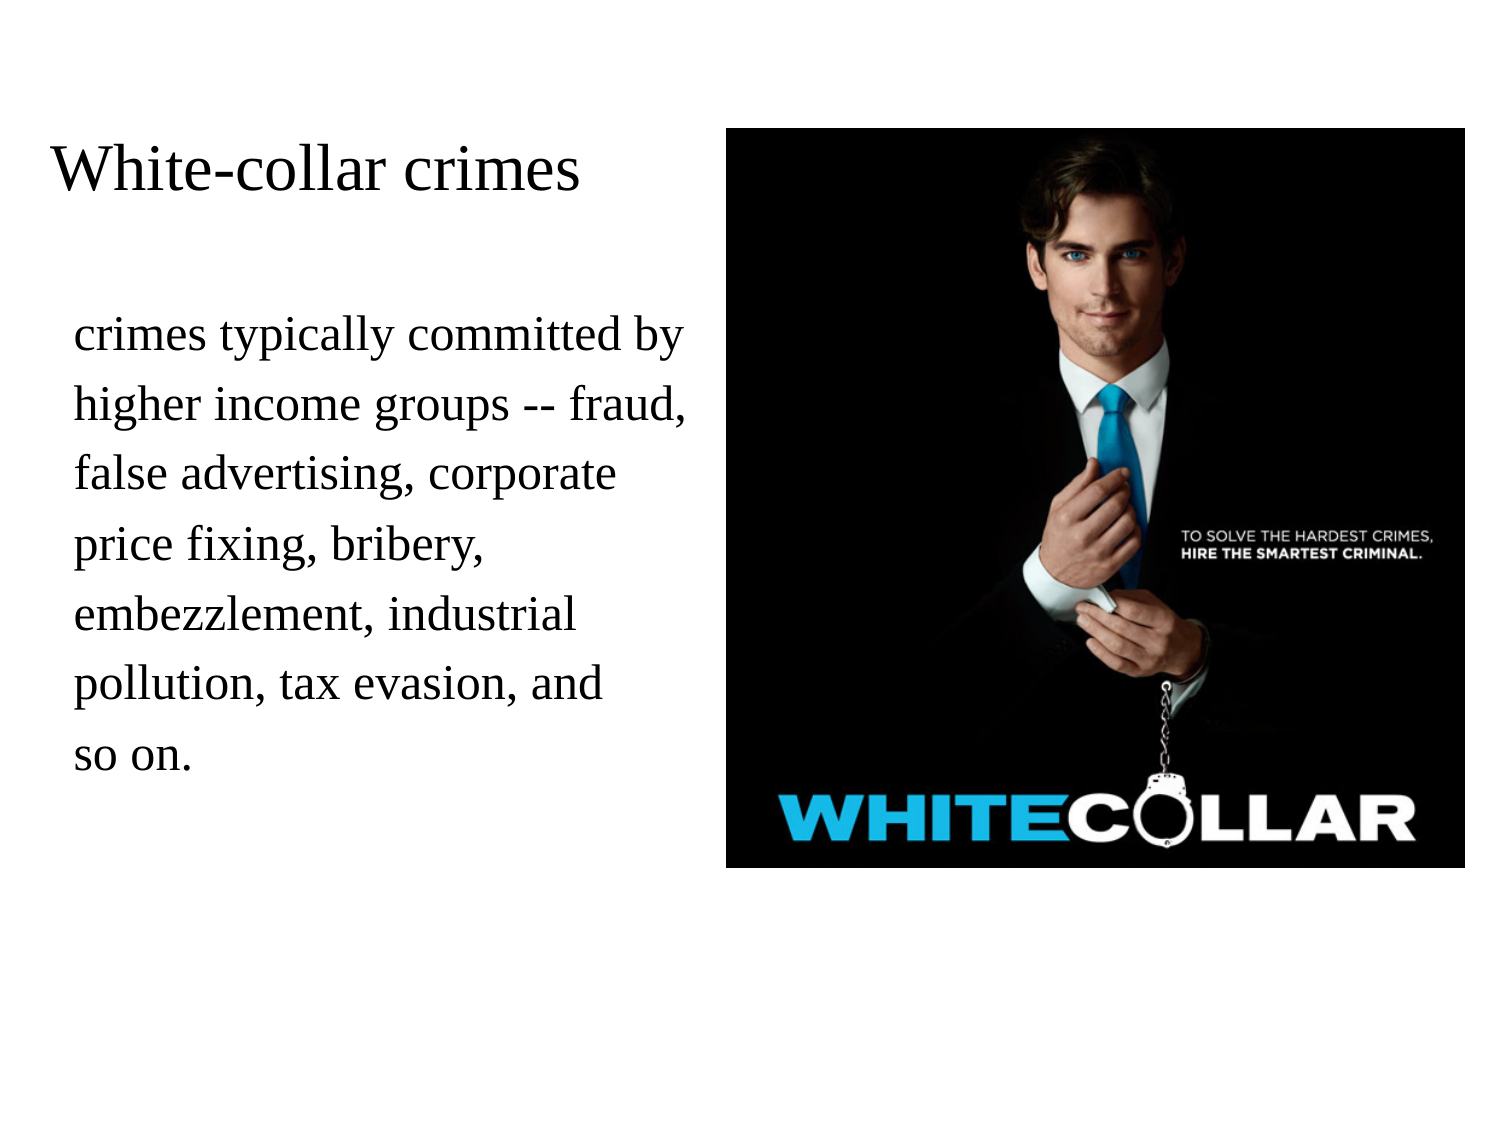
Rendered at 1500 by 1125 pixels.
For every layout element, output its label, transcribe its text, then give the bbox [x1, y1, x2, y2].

picture [726, 128, 1466, 868]
title White-collar crimes [35, 70, 1461, 258]
list crimes typically committed by higher income groups -- fraud, false advertising, corporate price fixing, bribery, embezzlement, industrial pollution, tax evasion, and so on. [58, 222, 1409, 966]
